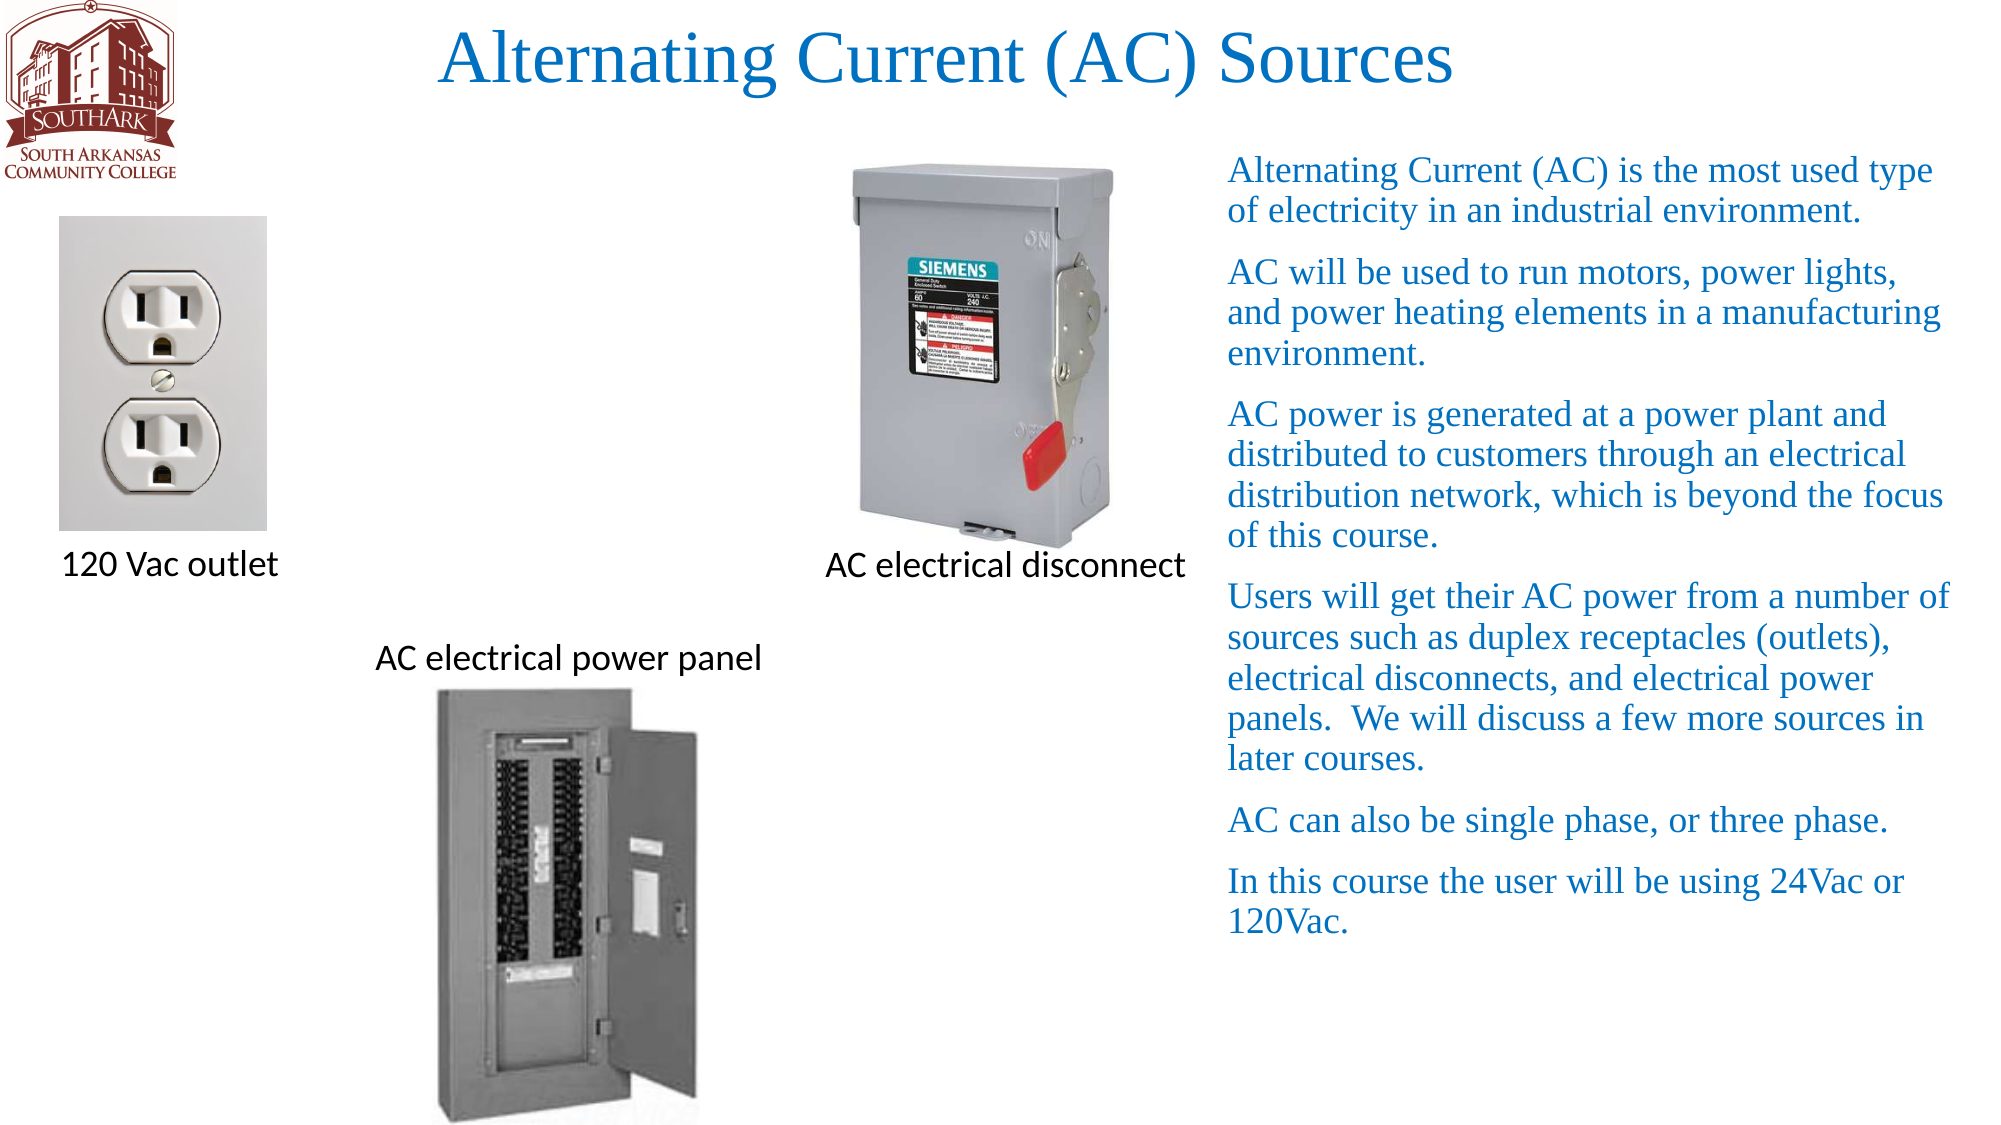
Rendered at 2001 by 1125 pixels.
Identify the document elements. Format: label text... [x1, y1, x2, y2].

picture [848, 163, 1119, 551]
text_box AC electrical disconnect [810, 532, 1202, 593]
text_box AC electrical power panel [360, 625, 778, 686]
text_box 120 Vac outlet [45, 531, 295, 592]
text_box Alternating Current (AC) Sources [422, 0, 1471, 105]
subtitle Alternating Current (AC) is the most used type of electricity in an industrial environment. AC will be used to run motors, power lights, and power heating elements in a manufacturing environment. AC power is generated at a power plant and distributed to customers through an electrical distribution network, which is beyond the focus of this course. Users will get their AC power from a number of sources such as duplex receptacles (outlets), electrical disconnects, and electrical power panels. We will discuss a few more sources in later courses. AC can also be single phase, or three phase. In this course the user will be using 24Vac or 120Vac. [1212, 142, 1971, 984]
picture [59, 216, 267, 531]
picture [3, 0, 177, 179]
picture [431, 686, 700, 1125]
